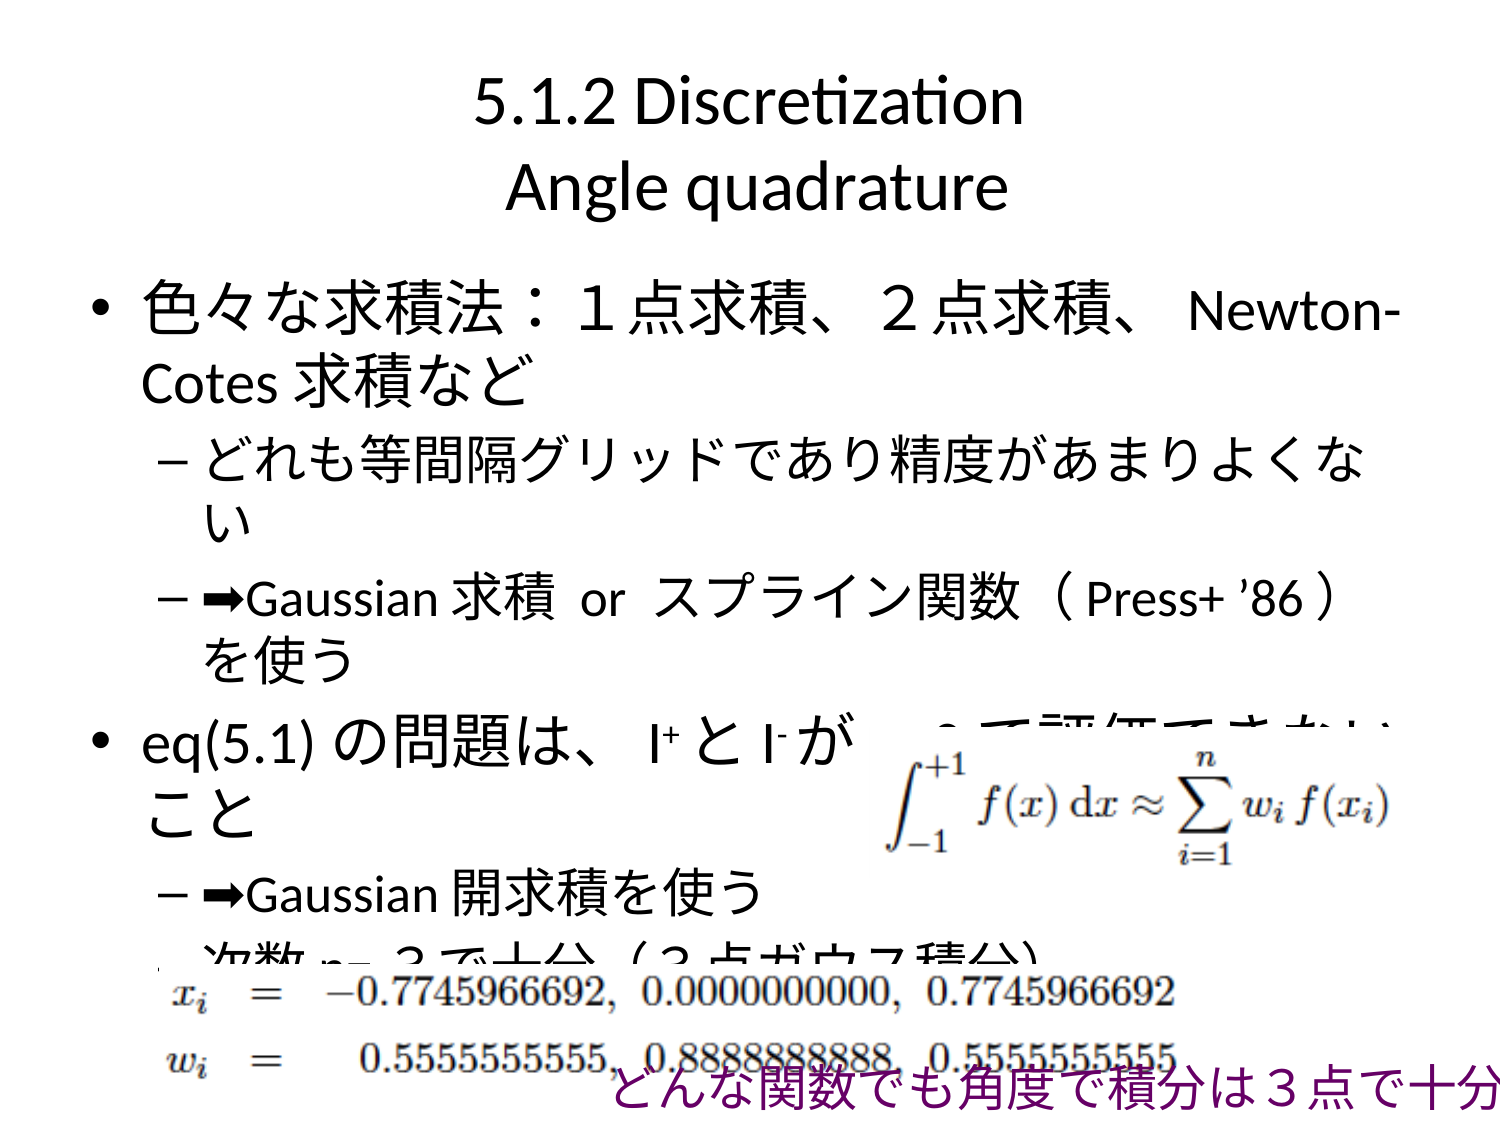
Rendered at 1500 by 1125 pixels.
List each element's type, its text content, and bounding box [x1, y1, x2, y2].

title 5.1.2 Discretization Angle quadrature [75, 45, 1425, 233]
list 色々な求積法：１点求積、２点求積、Newton-Cotes求積など どれも等間隔グリッドであり精度があまりよくない ➡Gaussian求積 or スプライン関数（Press+ ’86）を使う eq(5.1)の問題は、I+とI-がμ=0で評価できないこと ➡Gaussian開求積を使う 次数n=３で十分（３点ガウス積分） [75, 262, 1425, 1005]
text_box どんな関数でも角度で積分は３点で十分 [592, 1049, 1500, 1124]
picture [867, 727, 1427, 879]
picture [159, 963, 1212, 1098]
